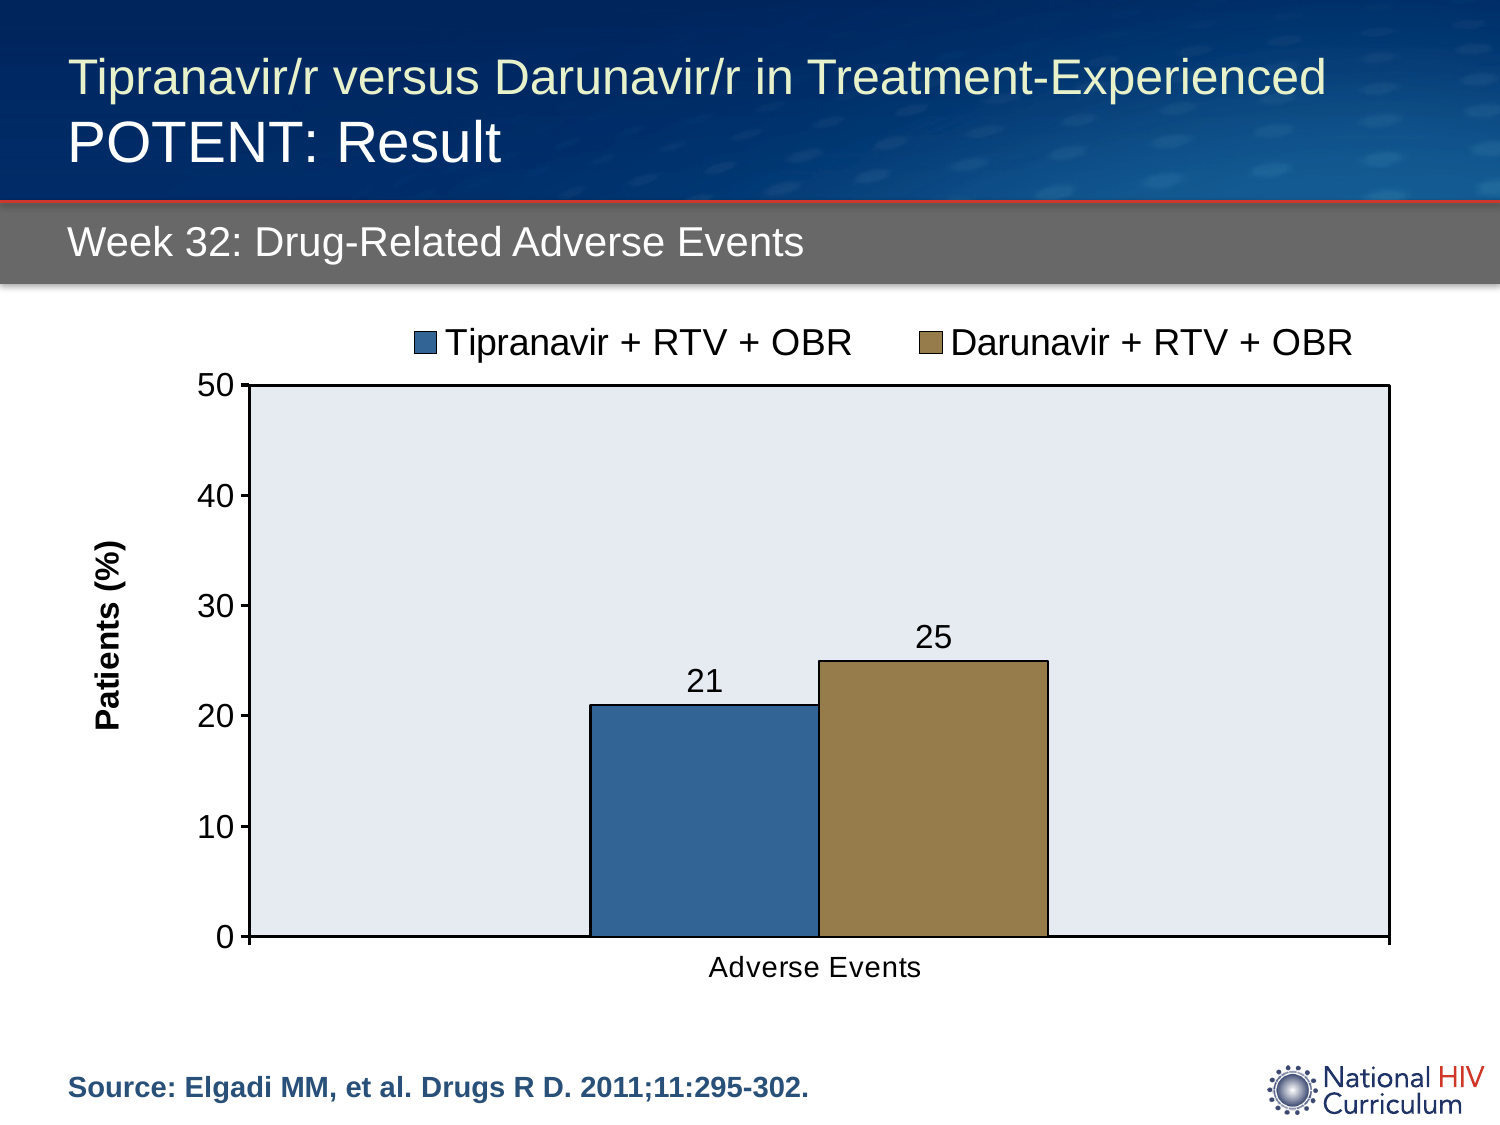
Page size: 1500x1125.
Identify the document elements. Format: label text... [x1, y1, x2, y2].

title Tipranavir/r versus Darunavir/r in Treatment-Experienced POTENT: Result [53, 19, 1447, 199]
chart [74, 299, 1426, 1013]
picture [1267, 1065, 1318, 1115]
list Source: Elgadi MM, et al. Drugs R D. 2011;11:295-302. [53, 1059, 1261, 1113]
list Week 32: Drug-Related Adverse Events [52, 205, 1448, 281]
picture [0, 0, 1500, 200]
